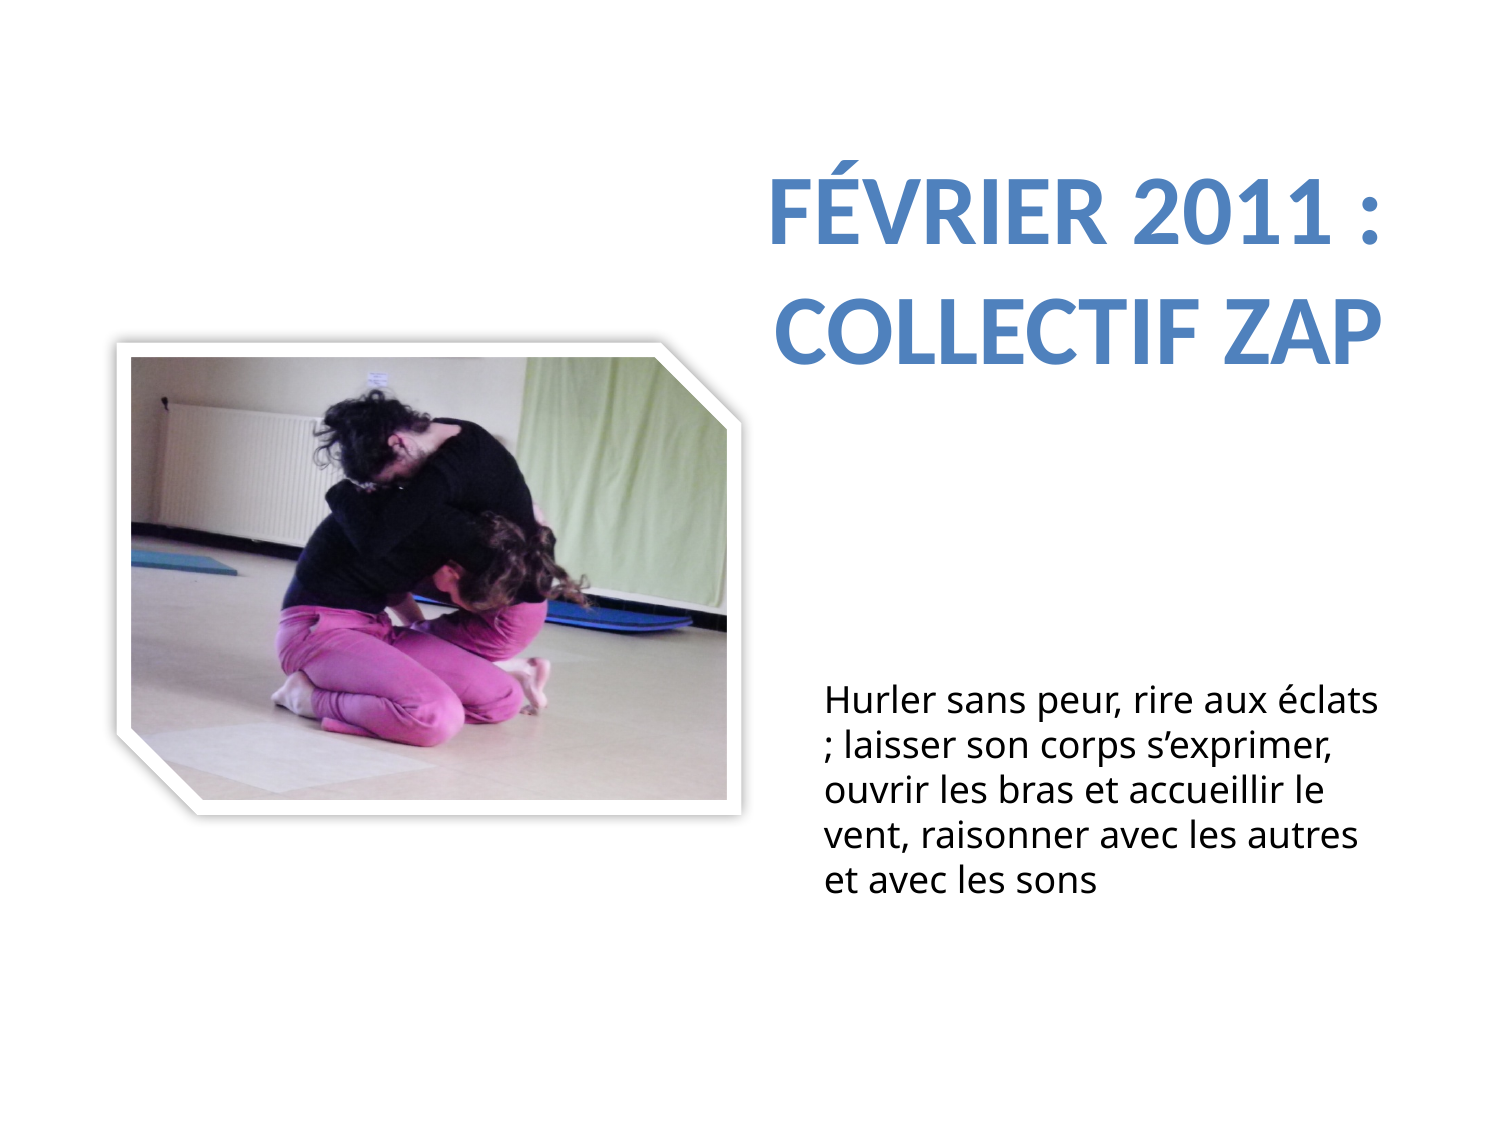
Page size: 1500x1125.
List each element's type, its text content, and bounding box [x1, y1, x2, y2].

text_box Hurler sans peur, rire aux éclats ; laisser son corps s’exprimer, ouvrir les bras et accueillir le vent, raisonner avec les autres et avec les sons [809, 668, 1400, 909]
picture [123, 349, 735, 808]
text_box Février 2011 : collectif zap [348, 137, 1400, 392]
